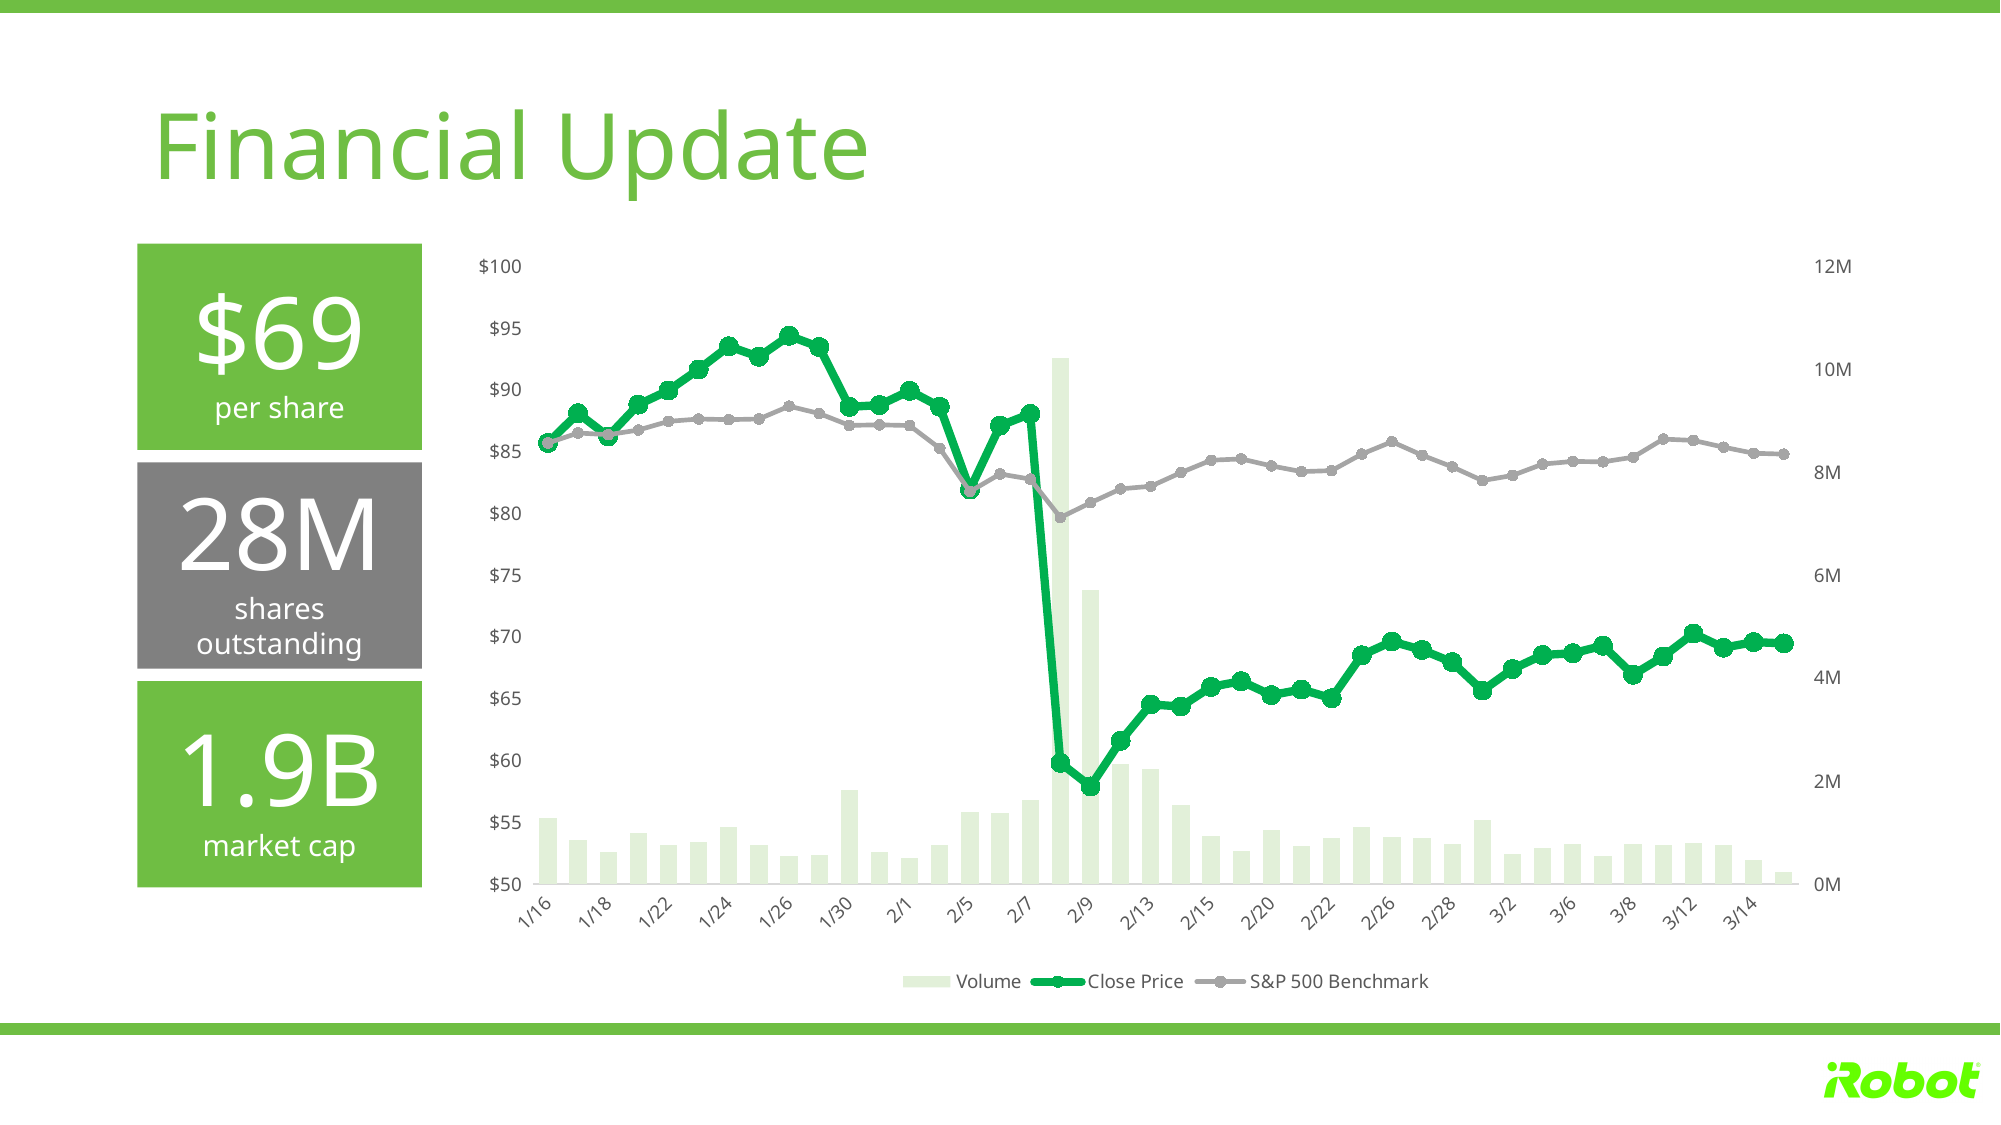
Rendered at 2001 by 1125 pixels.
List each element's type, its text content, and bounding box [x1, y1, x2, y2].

title Financial Update [137, 55, 1863, 244]
chart [449, 237, 1882, 1002]
text_box 1.9B market cap [136, 680, 423, 888]
text_box $69 per share [136, 243, 423, 451]
text_box 28M shares outstanding [136, 461, 423, 670]
picture [1821, 1057, 1983, 1103]
